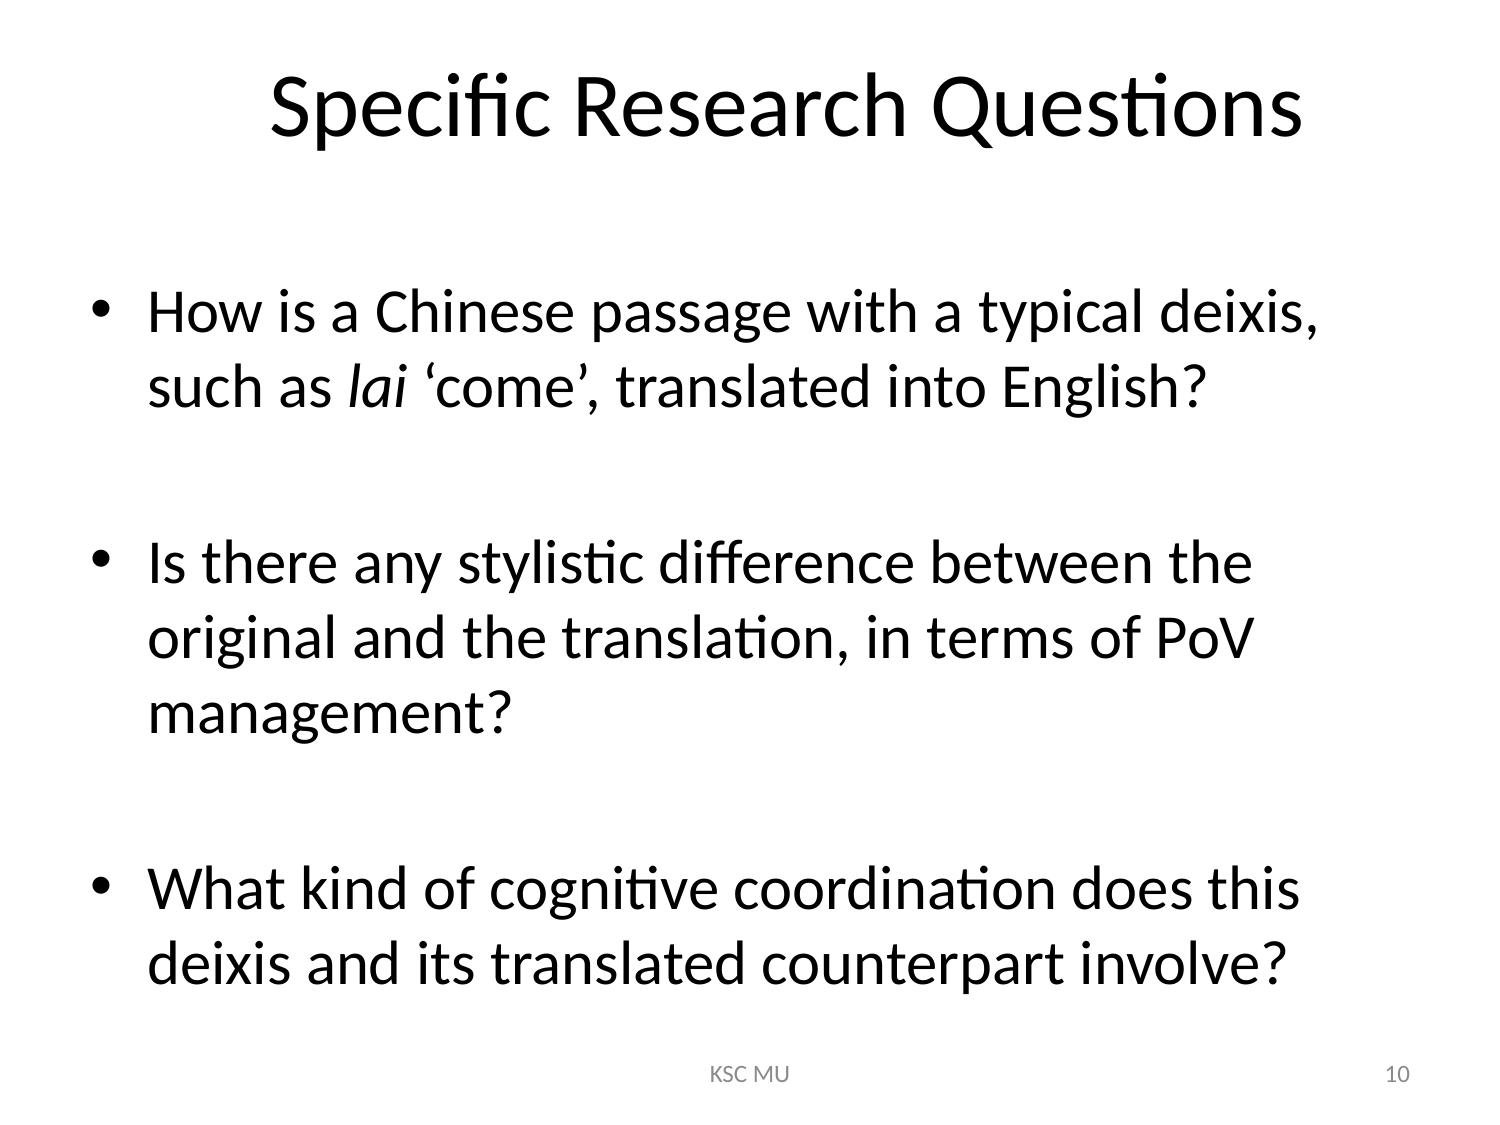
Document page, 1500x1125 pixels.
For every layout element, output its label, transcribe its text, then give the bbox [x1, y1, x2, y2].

slide_number 10 [1074, 1042, 1425, 1103]
footer KSC MU [512, 1042, 988, 1103]
list How is a Chinese passage with a typical deixis, such as lai ‘come’, translated into English? Is there any stylistic difference between the original and the translation, in terms of PoV management? What kind of cognitive coordination does this deixis and its translated counterpart involve? [75, 262, 1425, 1005]
title Specific Research Questions [150, 24, 1425, 175]
